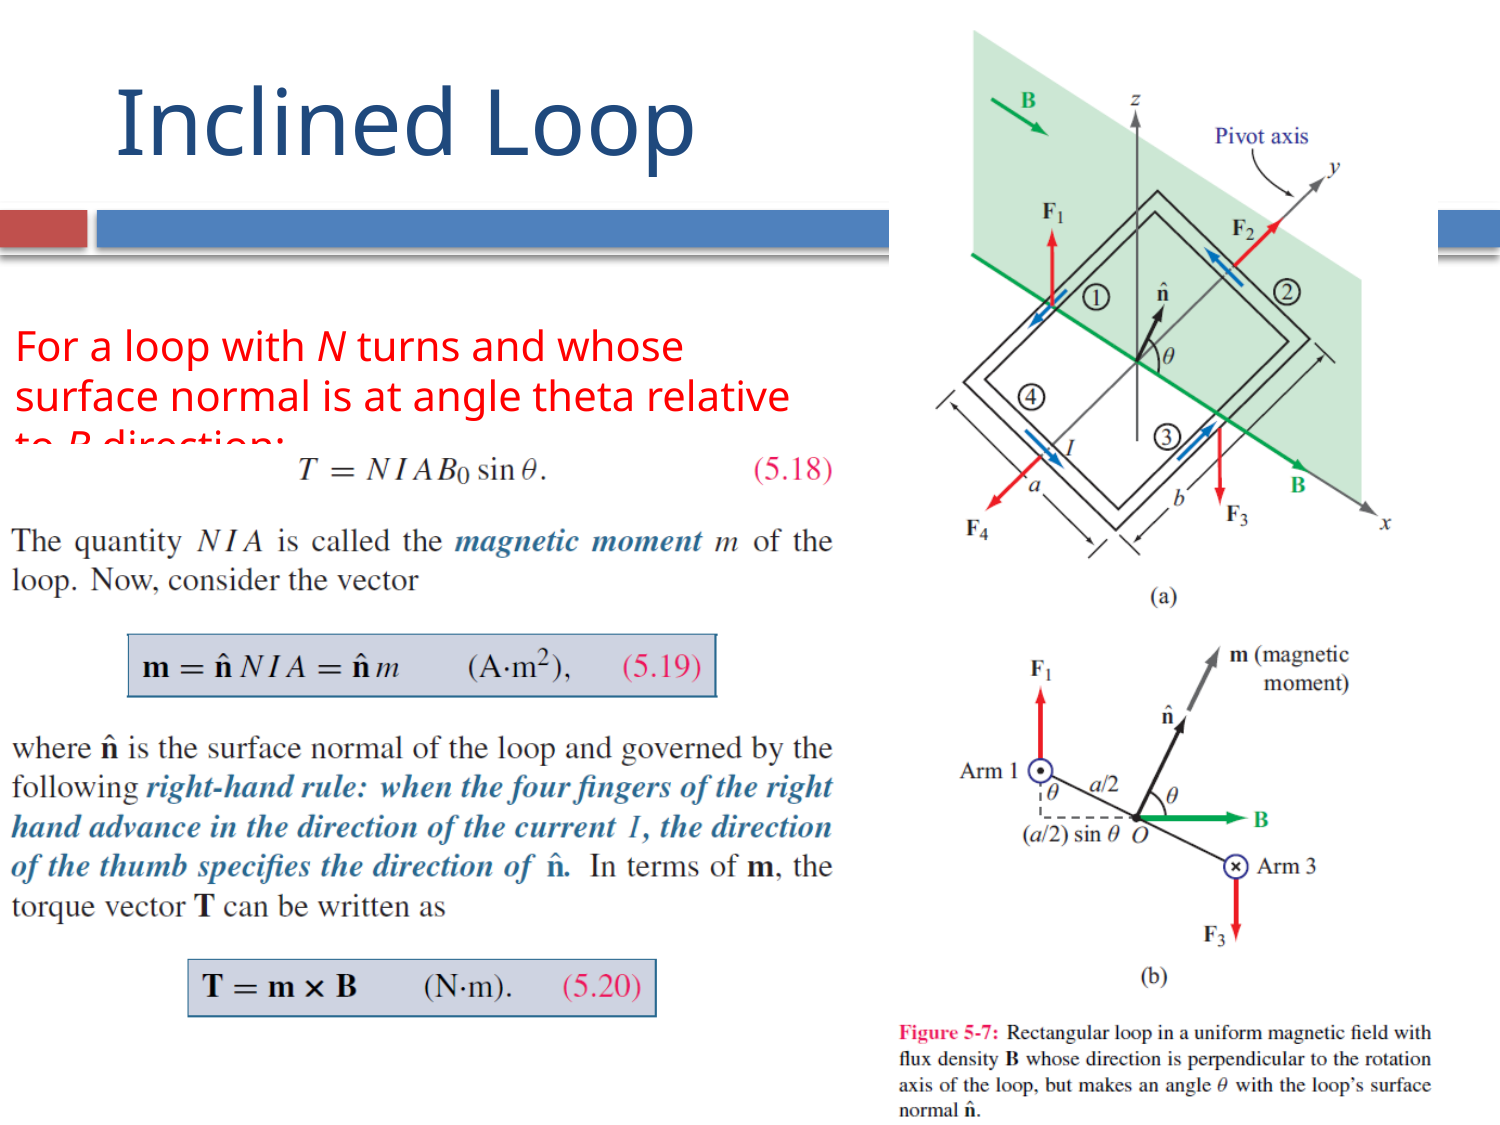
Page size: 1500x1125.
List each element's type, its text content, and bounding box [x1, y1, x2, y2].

picture [0, 443, 838, 1026]
title Inclined Loop [100, 37, 883, 200]
text_box For a loop with N turns and whose surface normal is at angle theta relative to B direction: [0, 312, 825, 443]
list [889, 28, 1438, 1125]
